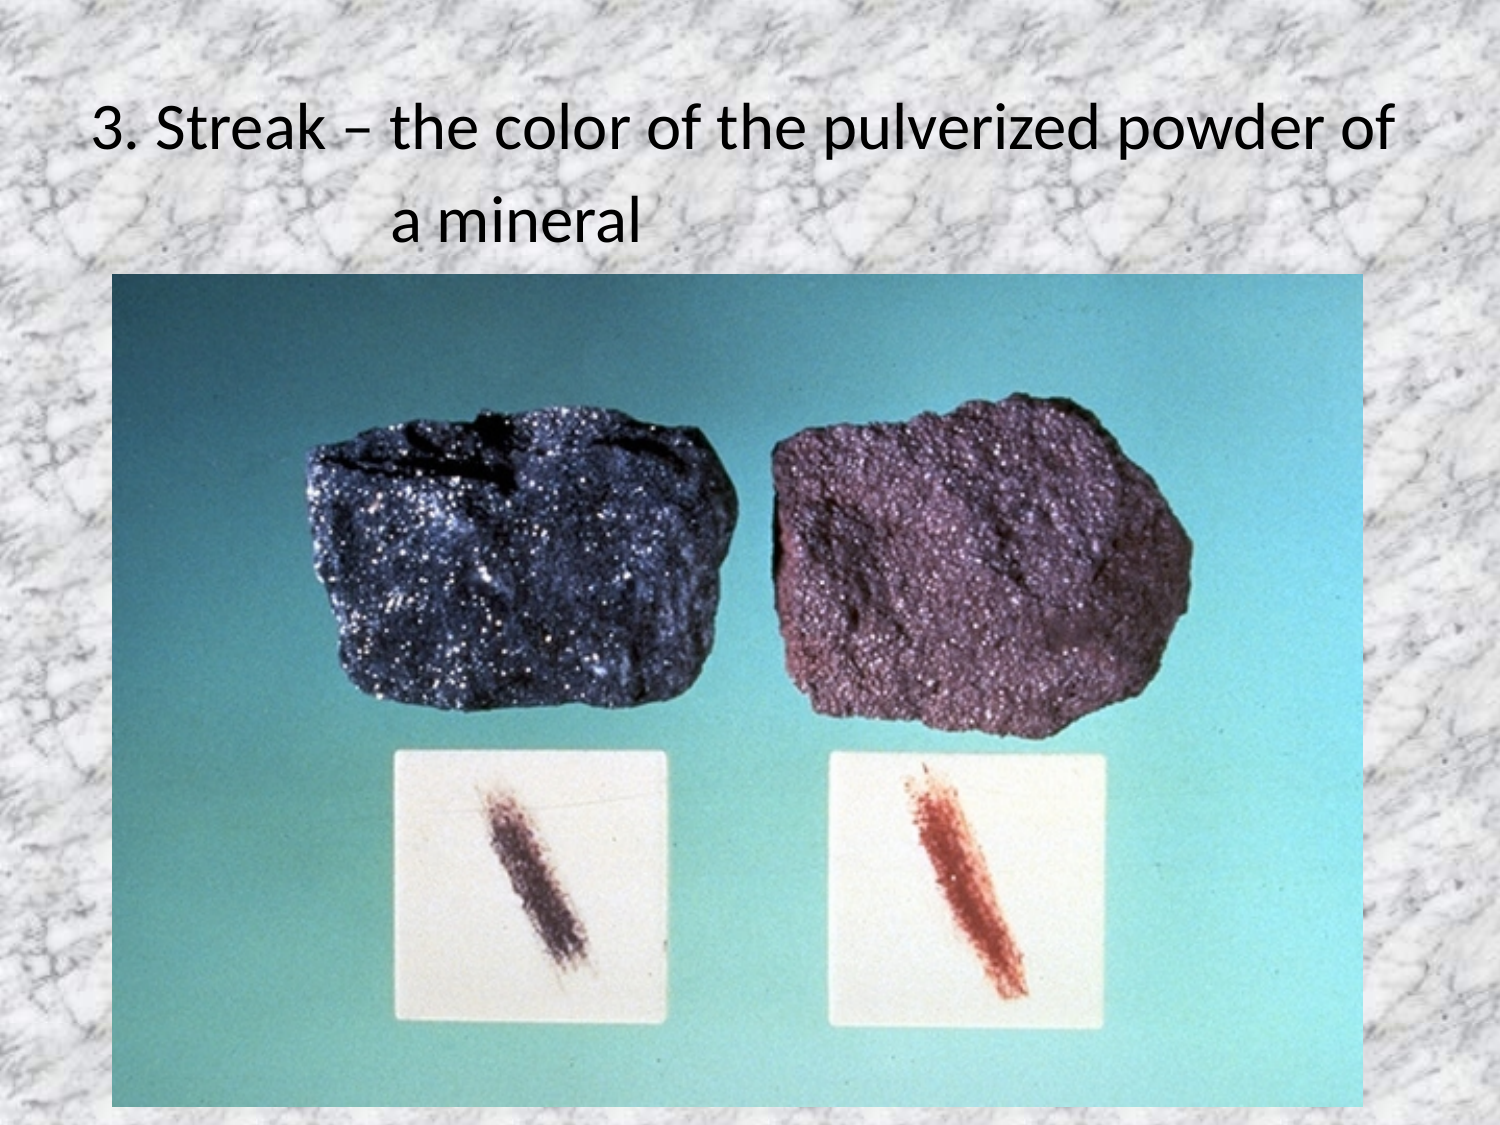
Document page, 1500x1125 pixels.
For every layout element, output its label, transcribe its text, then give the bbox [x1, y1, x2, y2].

list 3. Streak – the color of the pulverized powder of a mineral [75, 75, 1425, 1005]
picture [0, 0, 1500, 1125]
